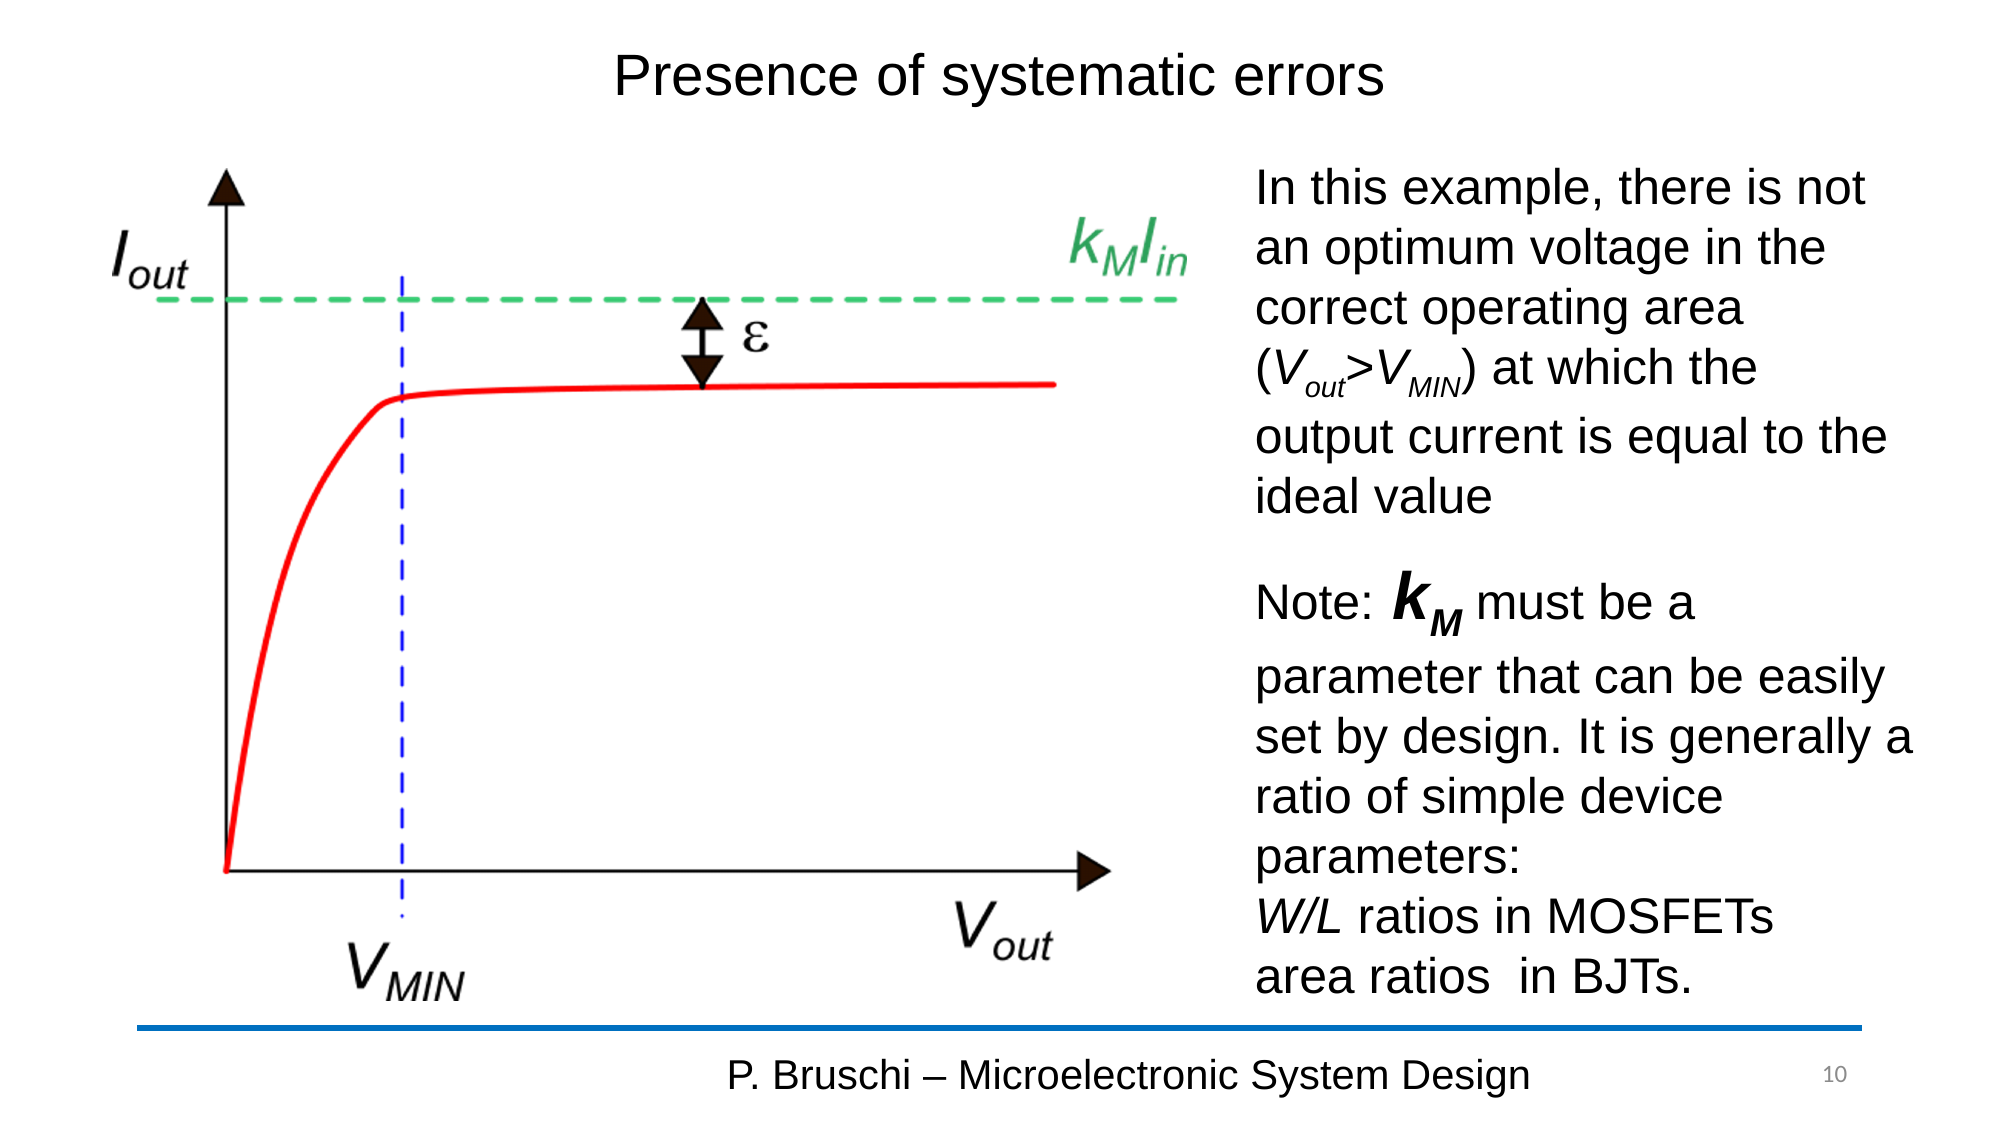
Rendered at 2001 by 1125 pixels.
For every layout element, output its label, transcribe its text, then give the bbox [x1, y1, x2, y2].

text_box Note: kM must be a parameter that can be easily set by design. It is generally a ratio of simple device parameters: W/L ratios in MOSFETs area ratios in BJTs. [1240, 545, 1952, 1012]
title Presence of systematic errors [137, 22, 1863, 131]
footer P. Bruschi – Microelectronic System Design [662, 1042, 1596, 1103]
slide_number 10 [1718, 1042, 1863, 1103]
picture [112, 168, 1187, 1001]
text_box In this example, there is not an optimum voltage in the correct operating area (Vout>VMIN) at which the output current is equal to the ideal value [1240, 147, 1921, 531]
